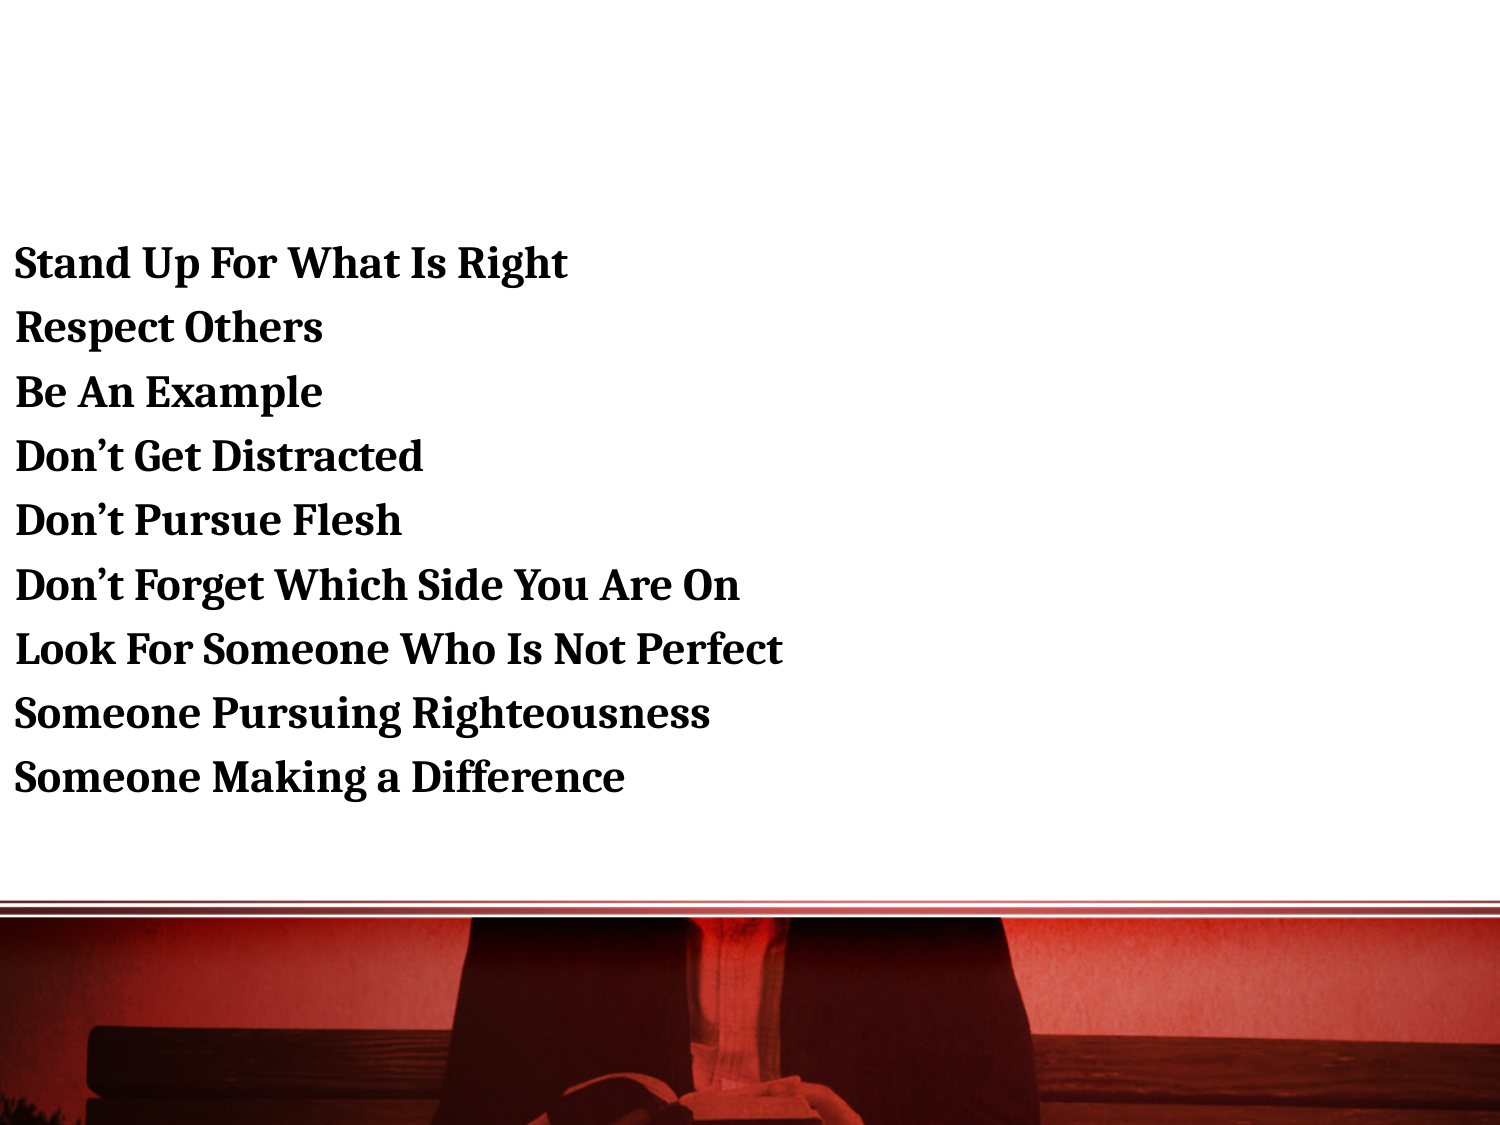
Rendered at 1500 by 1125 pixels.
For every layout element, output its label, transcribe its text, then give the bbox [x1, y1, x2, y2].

list Stand Up For What Is Right Respect Others Be An Example Don’t Get Distracted Don’t Pursue Flesh Don’t Forget Which Side You Are On Look For Someone Who Is Not Perfect Someone Pursuing Righteousness Someone Making a Difference [0, 224, 1350, 875]
picture [0, 0, 1500, 1125]
